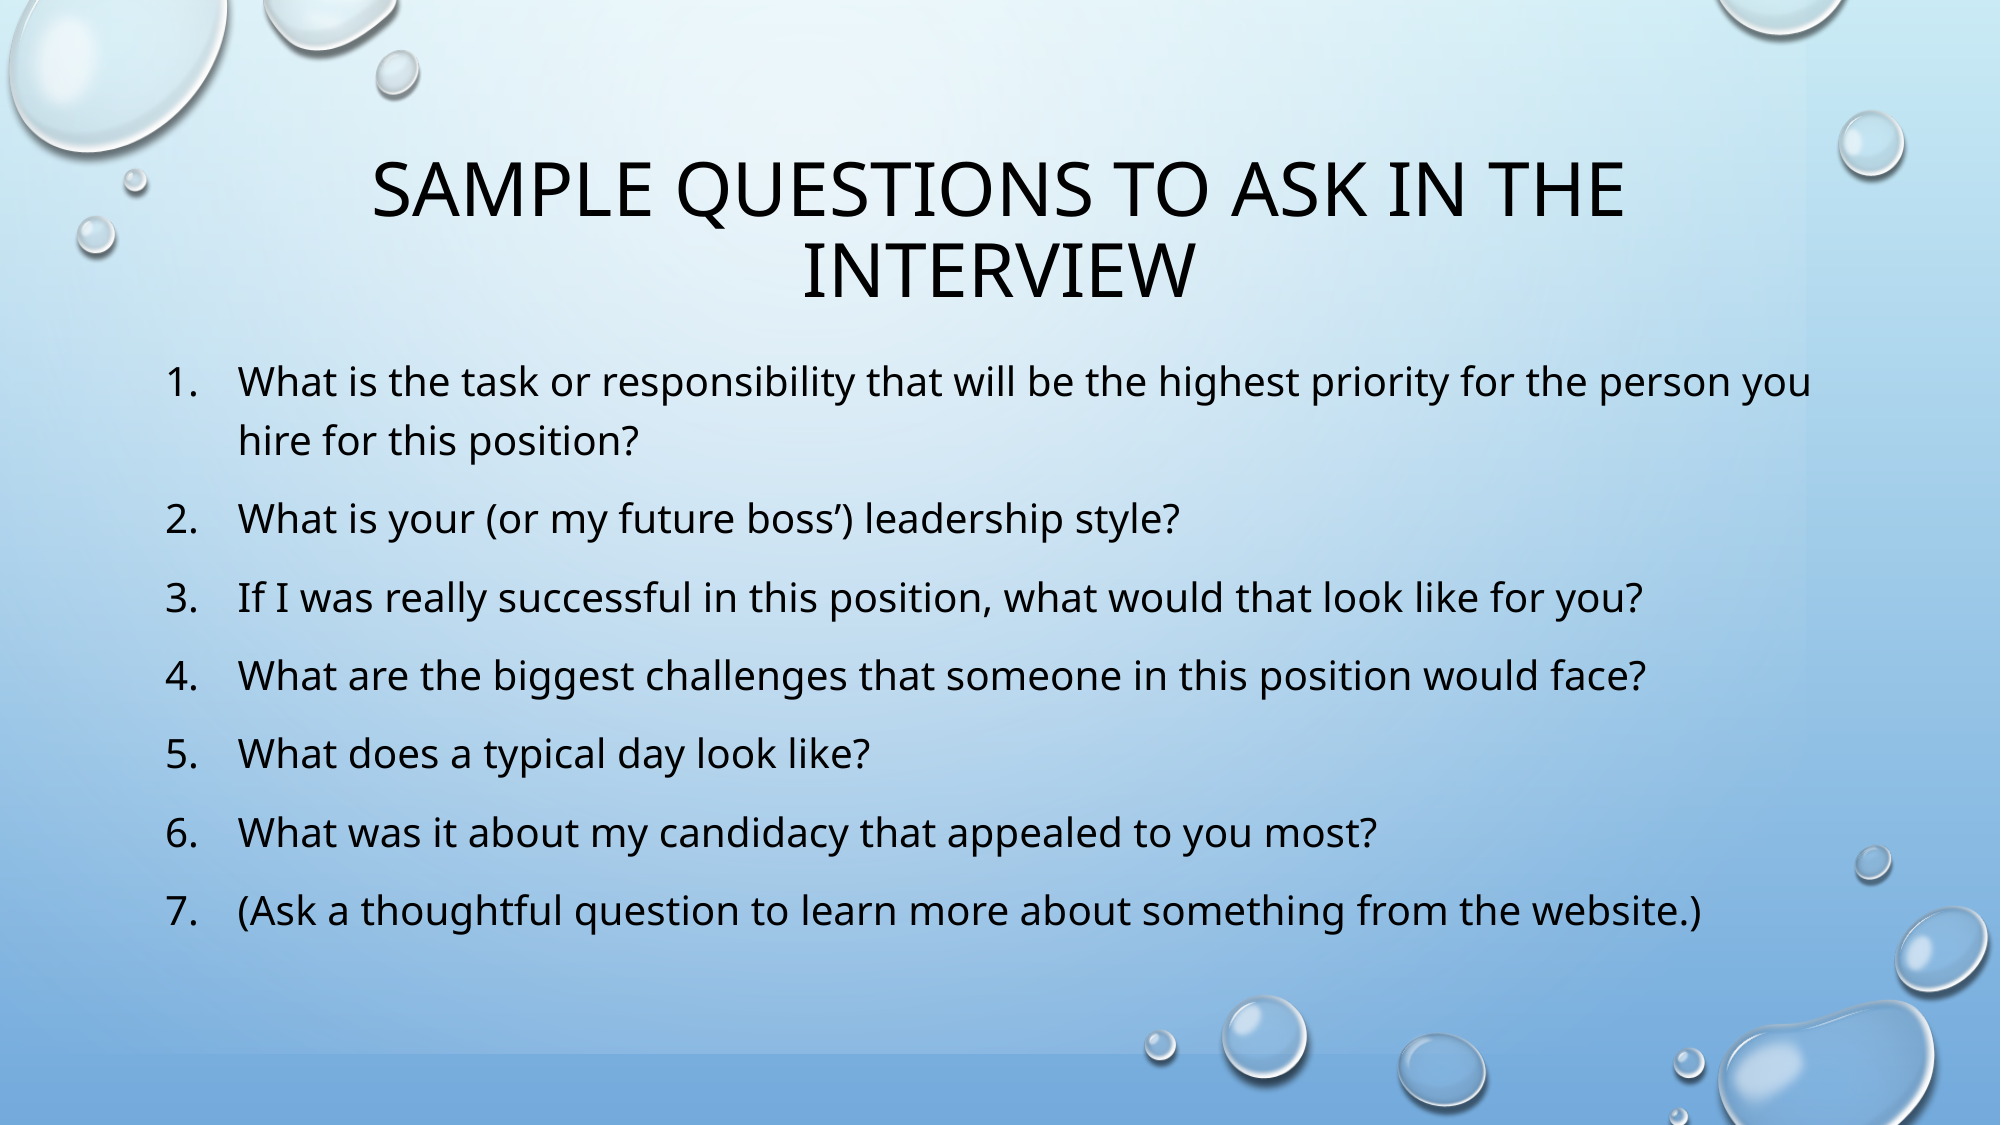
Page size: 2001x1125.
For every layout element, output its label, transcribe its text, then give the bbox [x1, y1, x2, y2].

list What is the task or responsibility that will be the highest priority for the person you hire for this position? What is your (or my future boss’) leadership style? If I was really successful in this position, what would that look like for you? What are the biggest challenges that someone in this position would face? What does a typical day look like? What was it about my candidacy that appealed to you most? (Ask a thoughtful question to learn more about something from the website.) [150, 339, 1874, 946]
picture [0, 0, 2000, 1125]
title Sample Questions to ask in the interview [149, 101, 1851, 364]
